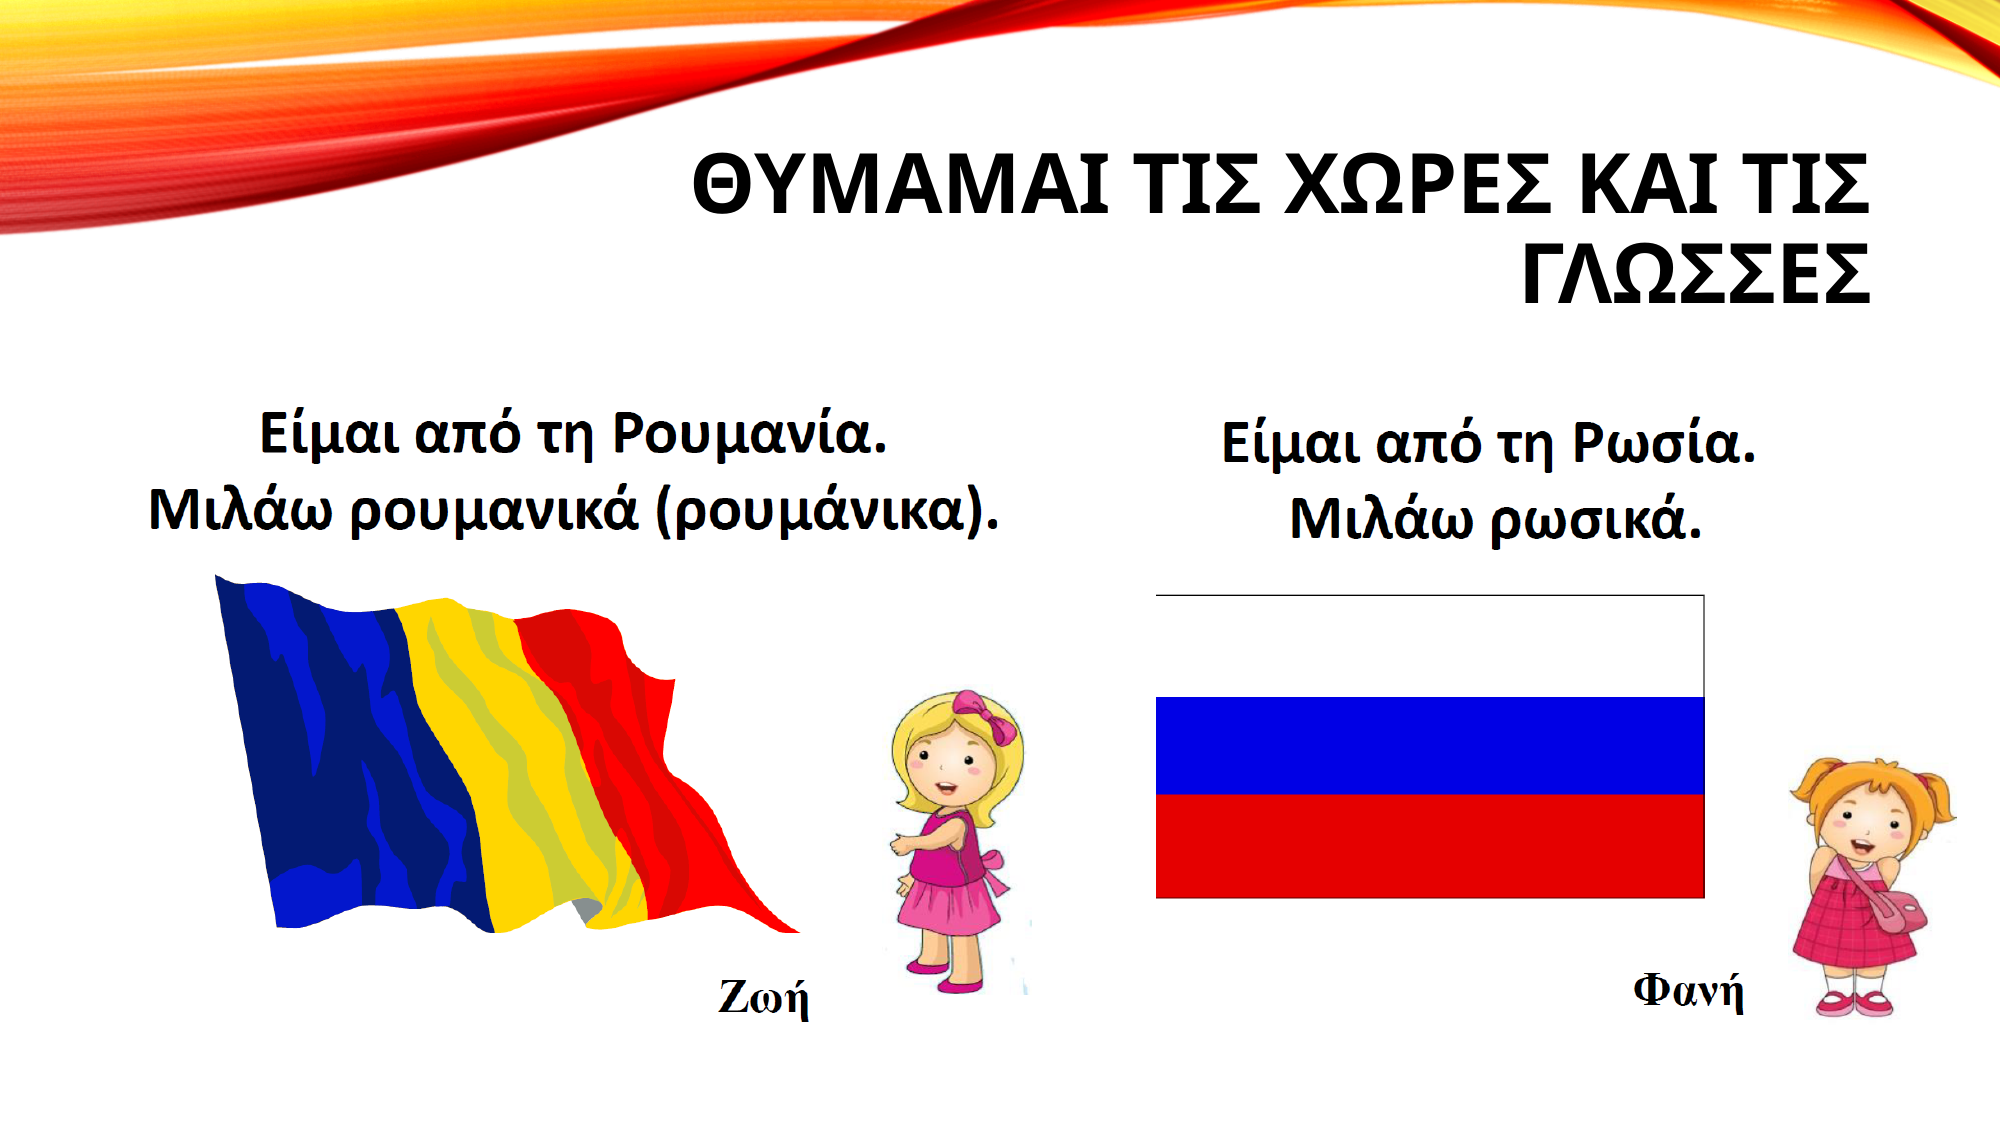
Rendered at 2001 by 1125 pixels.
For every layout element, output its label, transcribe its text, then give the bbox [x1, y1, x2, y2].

picture [1091, 389, 1965, 1039]
picture [0, 0, 2000, 237]
picture [129, 389, 1042, 1039]
title Θυμαμαι τις χωρεσ και τις γλωσσεσ [336, 125, 1888, 338]
